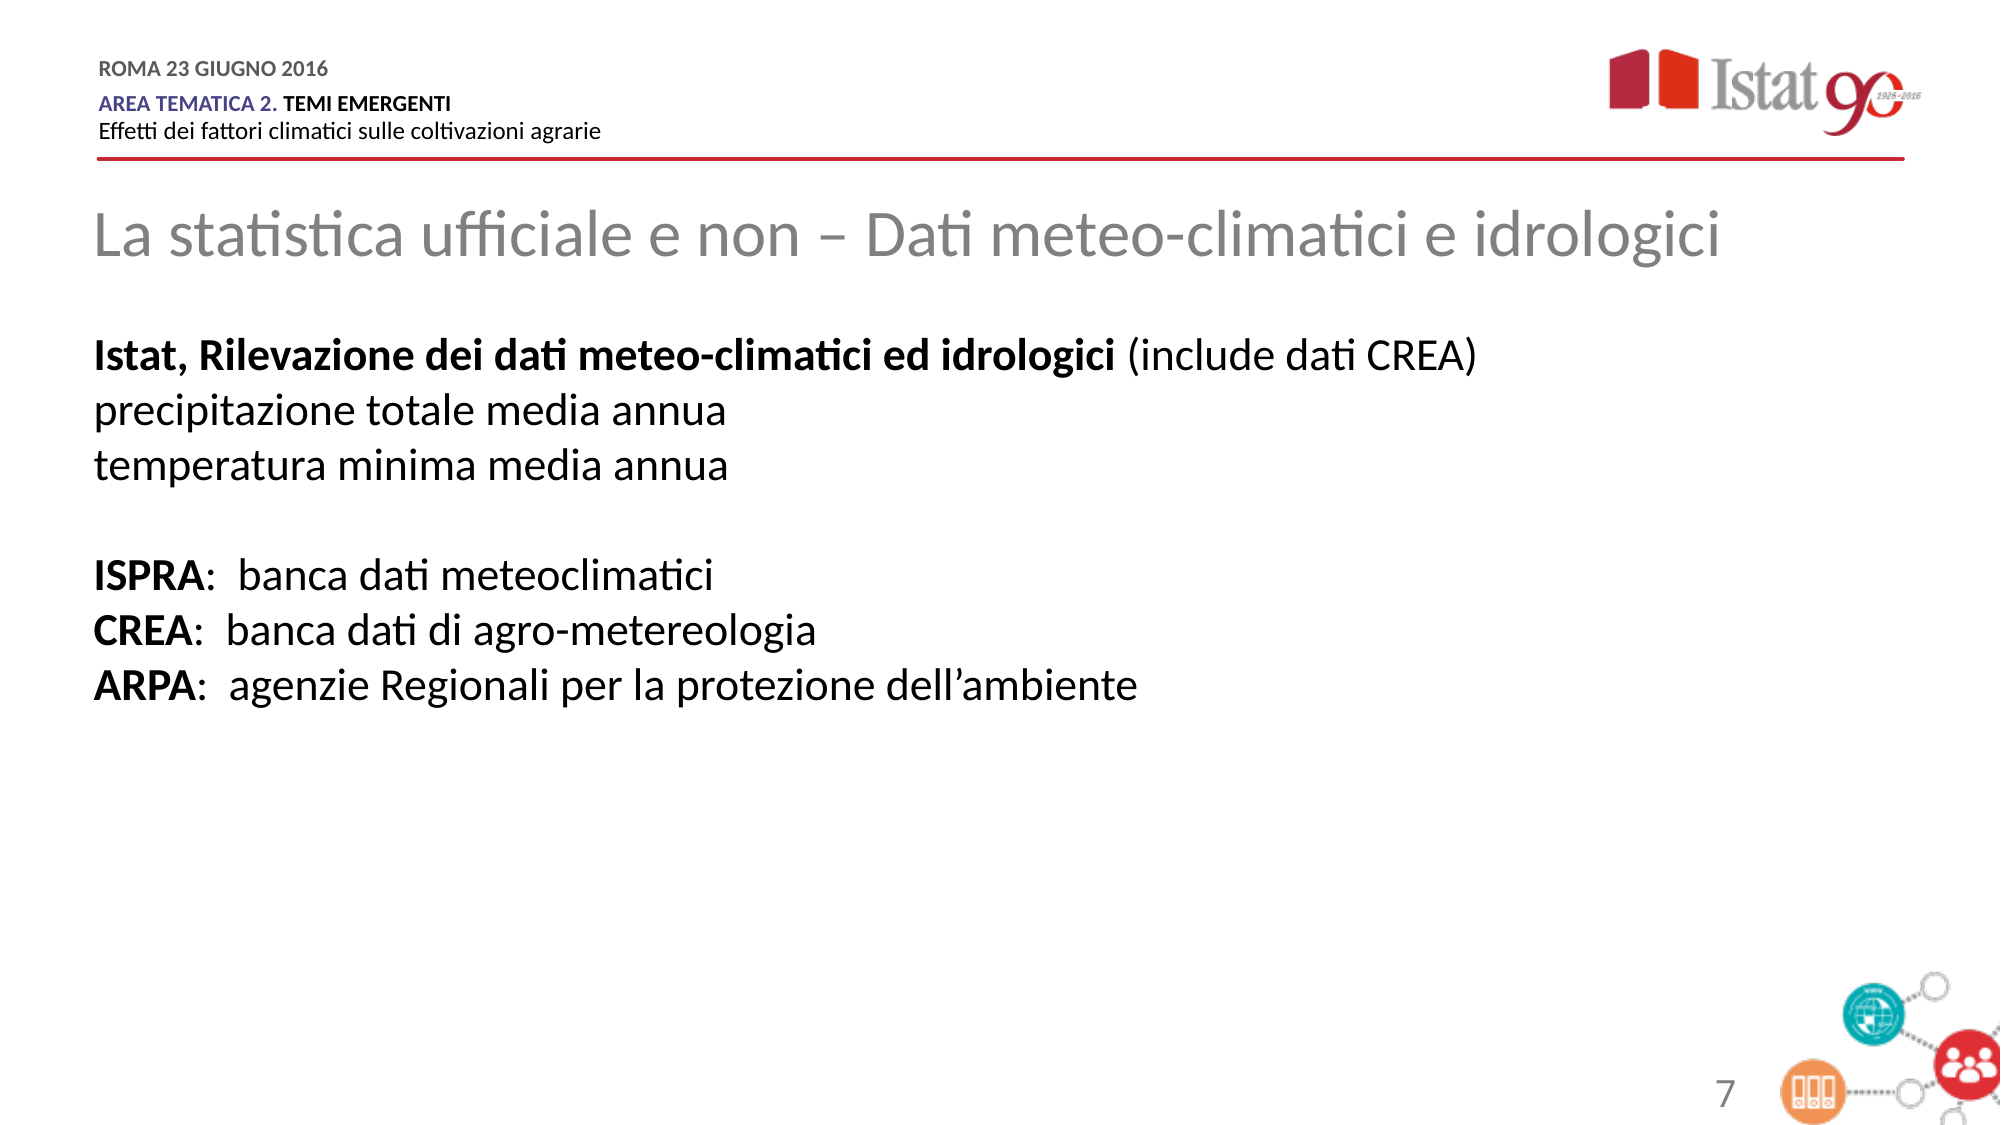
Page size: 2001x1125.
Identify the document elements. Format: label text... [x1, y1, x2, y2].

title La statistica ufficiale e non – Dati meteo-climatici e idrologici Istat, Rilevazione dei dati meteo-climatici ed idrologici (include dati CREA) precipitazione totale media annua temperatura minima media annua ISPRA: banca dati meteoclimatici CREA: banca dati di agro-metereologia ARPA: agenzie Regionali per la protezione dell’ambiente [93, 189, 1882, 312]
picture [1602, 29, 1928, 159]
slide_number 7 [1574, 1062, 1752, 1116]
